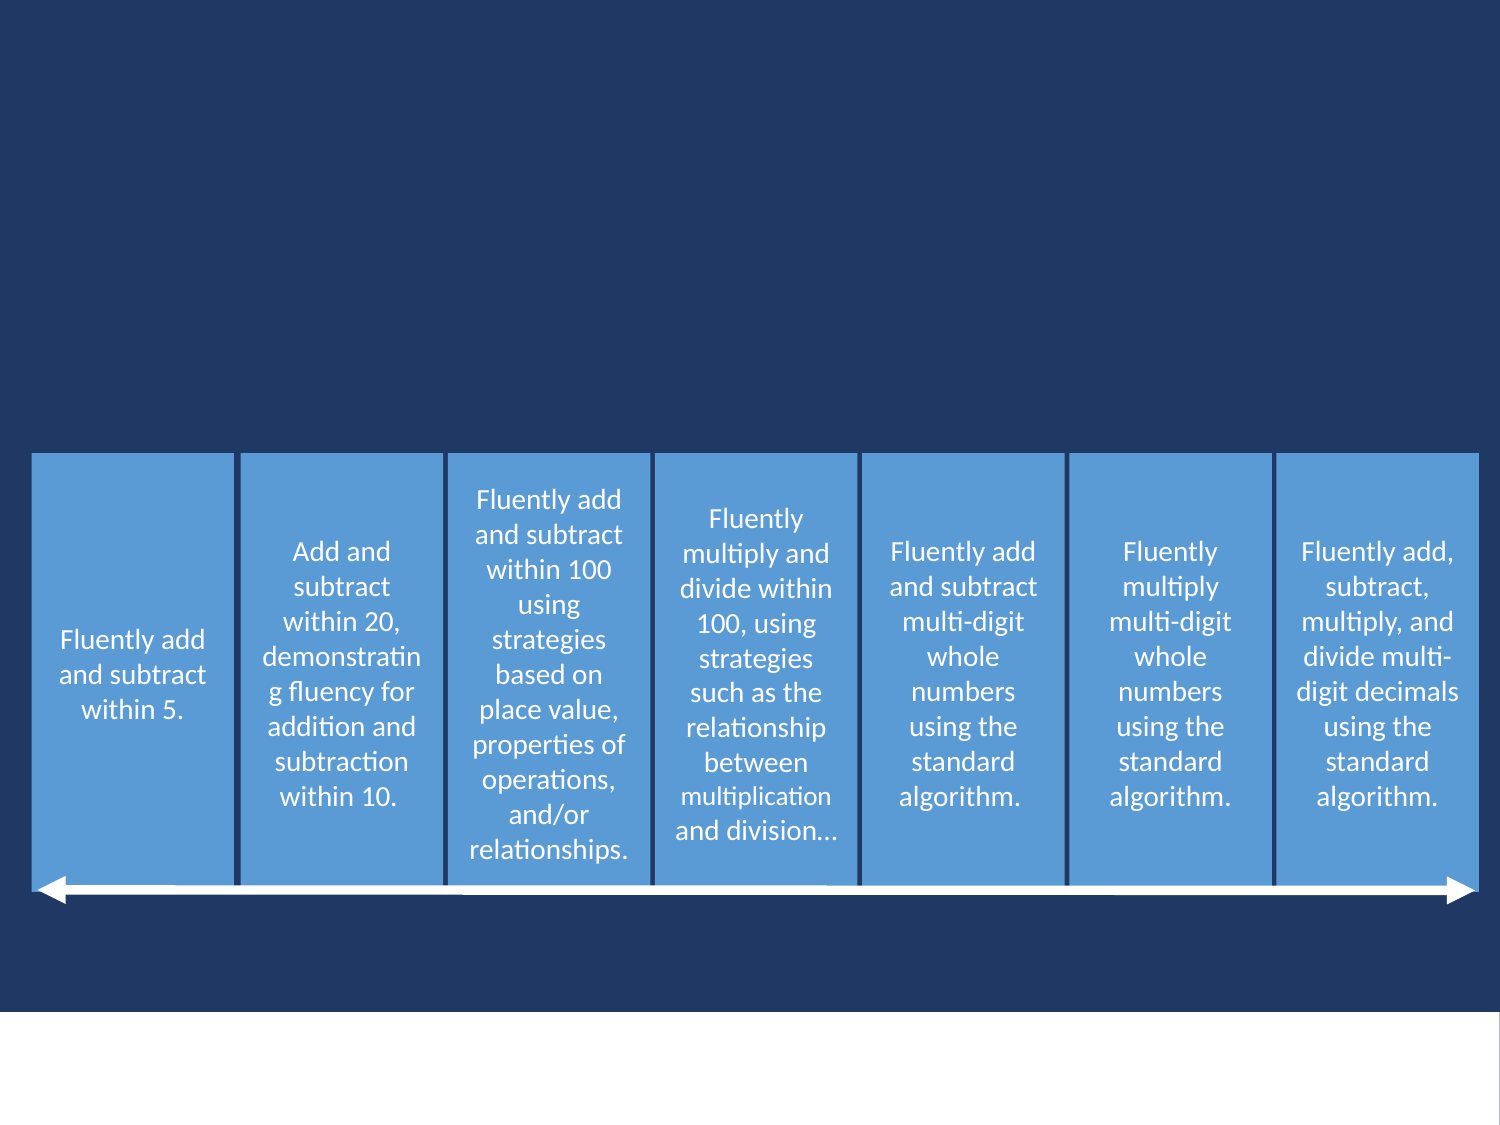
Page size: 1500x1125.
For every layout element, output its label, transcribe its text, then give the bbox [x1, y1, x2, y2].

text_box Add and subtract within 20, demonstrating fluency for addition and subtraction within 10. [240, 453, 444, 885]
text_box Fluently add, subtract, multiply, and divide multi-digit decimals using the standard algorithm. [1276, 453, 1479, 892]
text_box Fluently multiply and divide within 100, using strategies such as the relationship between multiplication and division… [654, 453, 858, 885]
text_box Fluently add and subtract multi-digit whole numbers using the standard algorithm. [862, 453, 1065, 885]
text_box Fluently add and subtract within 100 using strategies based on place value, properties of operations, and/or relationships. [447, 453, 651, 885]
text_box Fluently multiply multi-digit whole numbers using the standard algorithm. [1069, 453, 1272, 885]
text_box Fluently add and subtract within 5. [31, 453, 234, 892]
